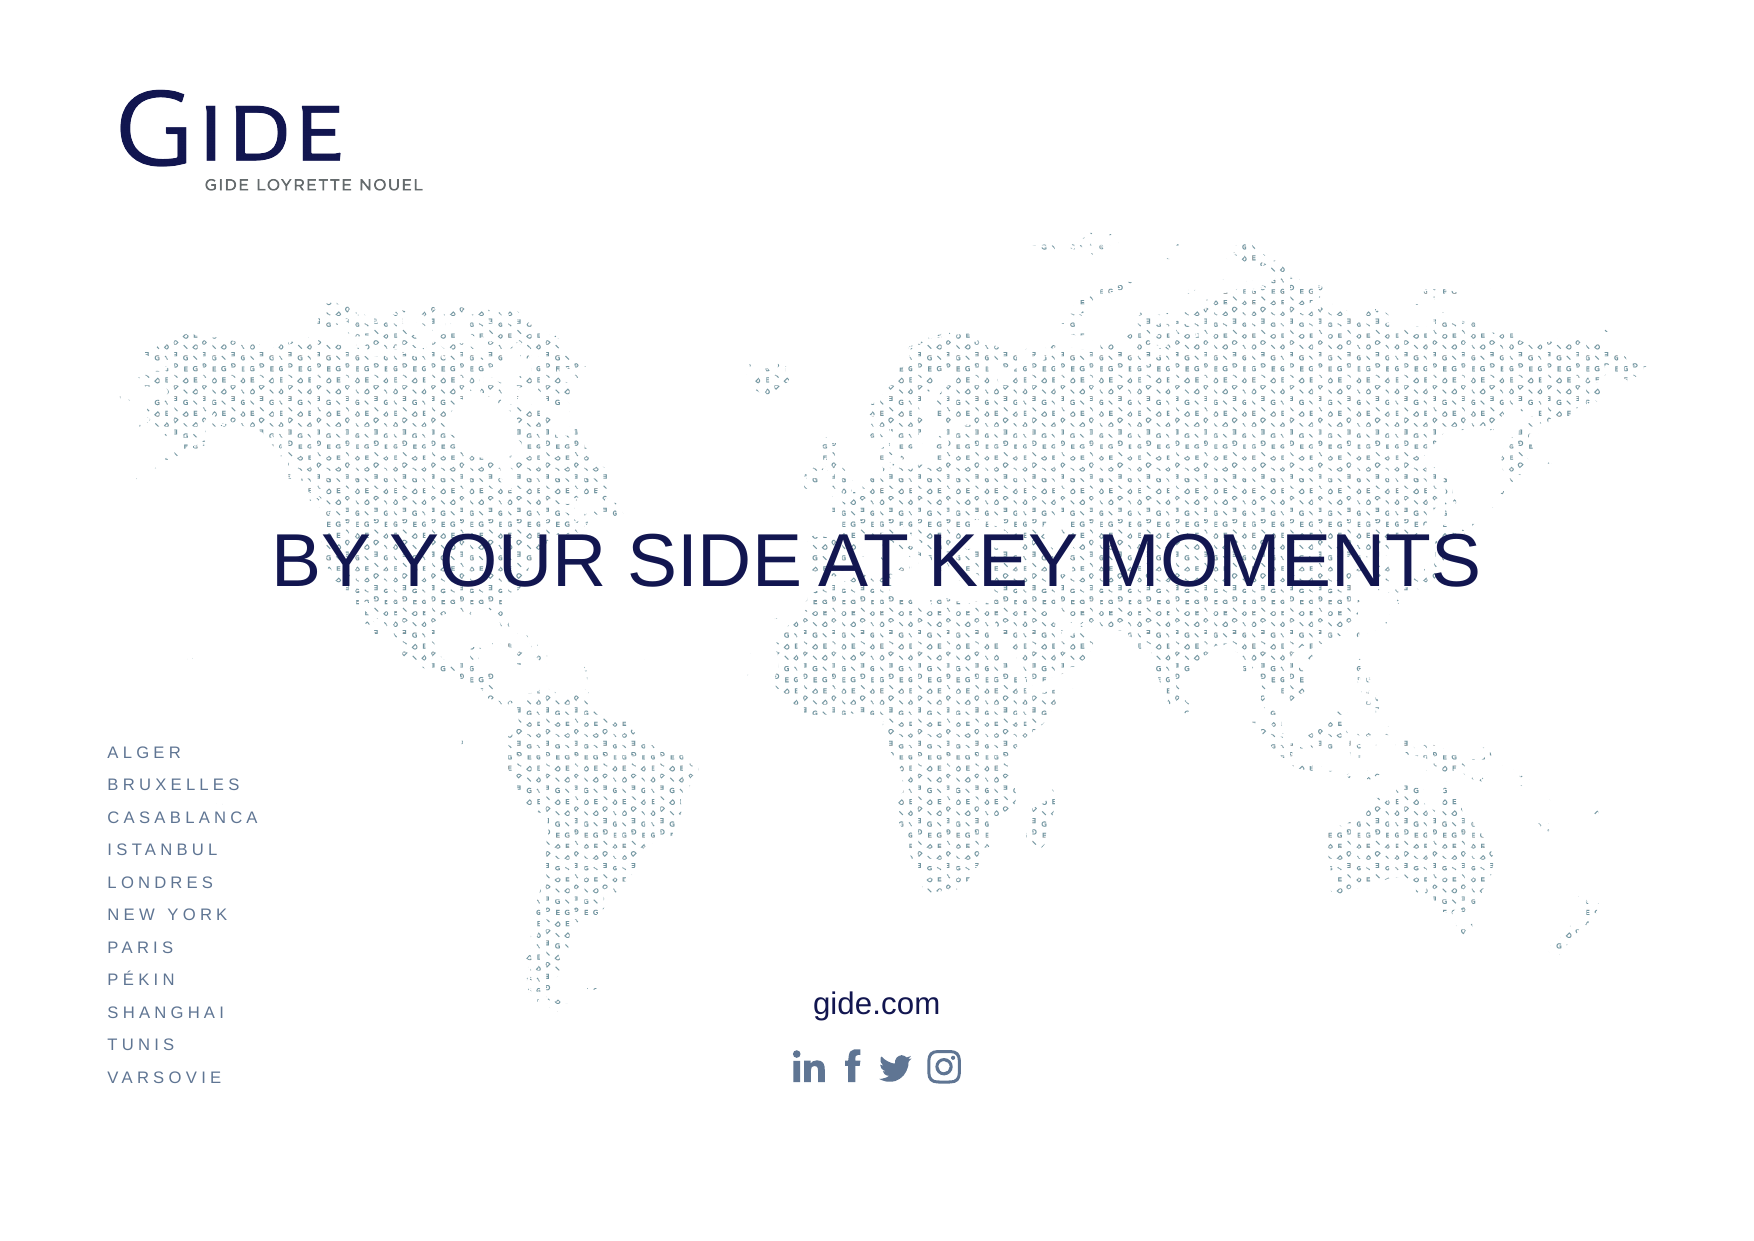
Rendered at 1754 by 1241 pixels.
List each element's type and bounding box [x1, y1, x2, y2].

picture [65, 34, 479, 246]
